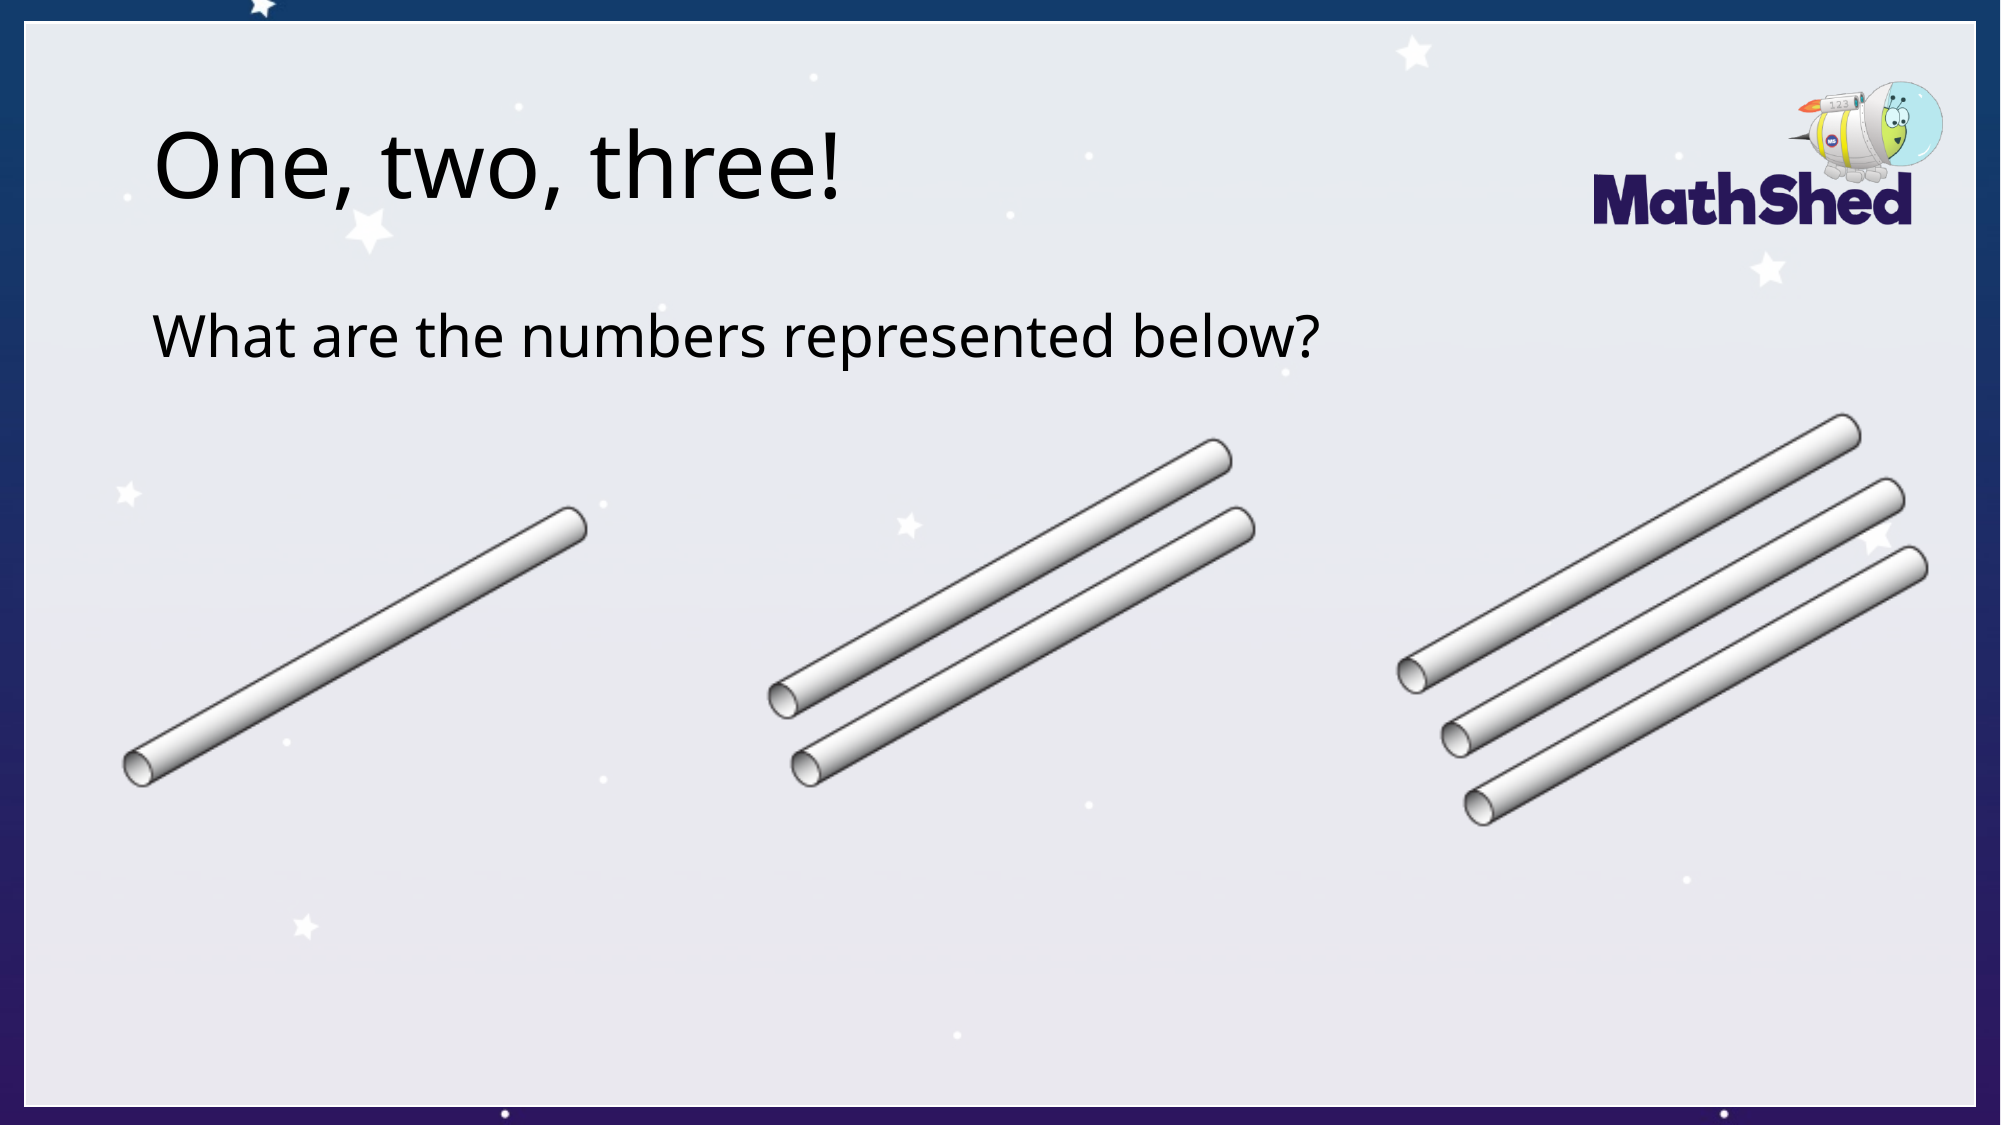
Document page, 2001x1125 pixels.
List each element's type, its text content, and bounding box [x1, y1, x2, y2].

title One, two, three! [137, 59, 1578, 278]
picture [0, 0, 2001, 1125]
list What are the numbers represented below? [137, 299, 1863, 1014]
